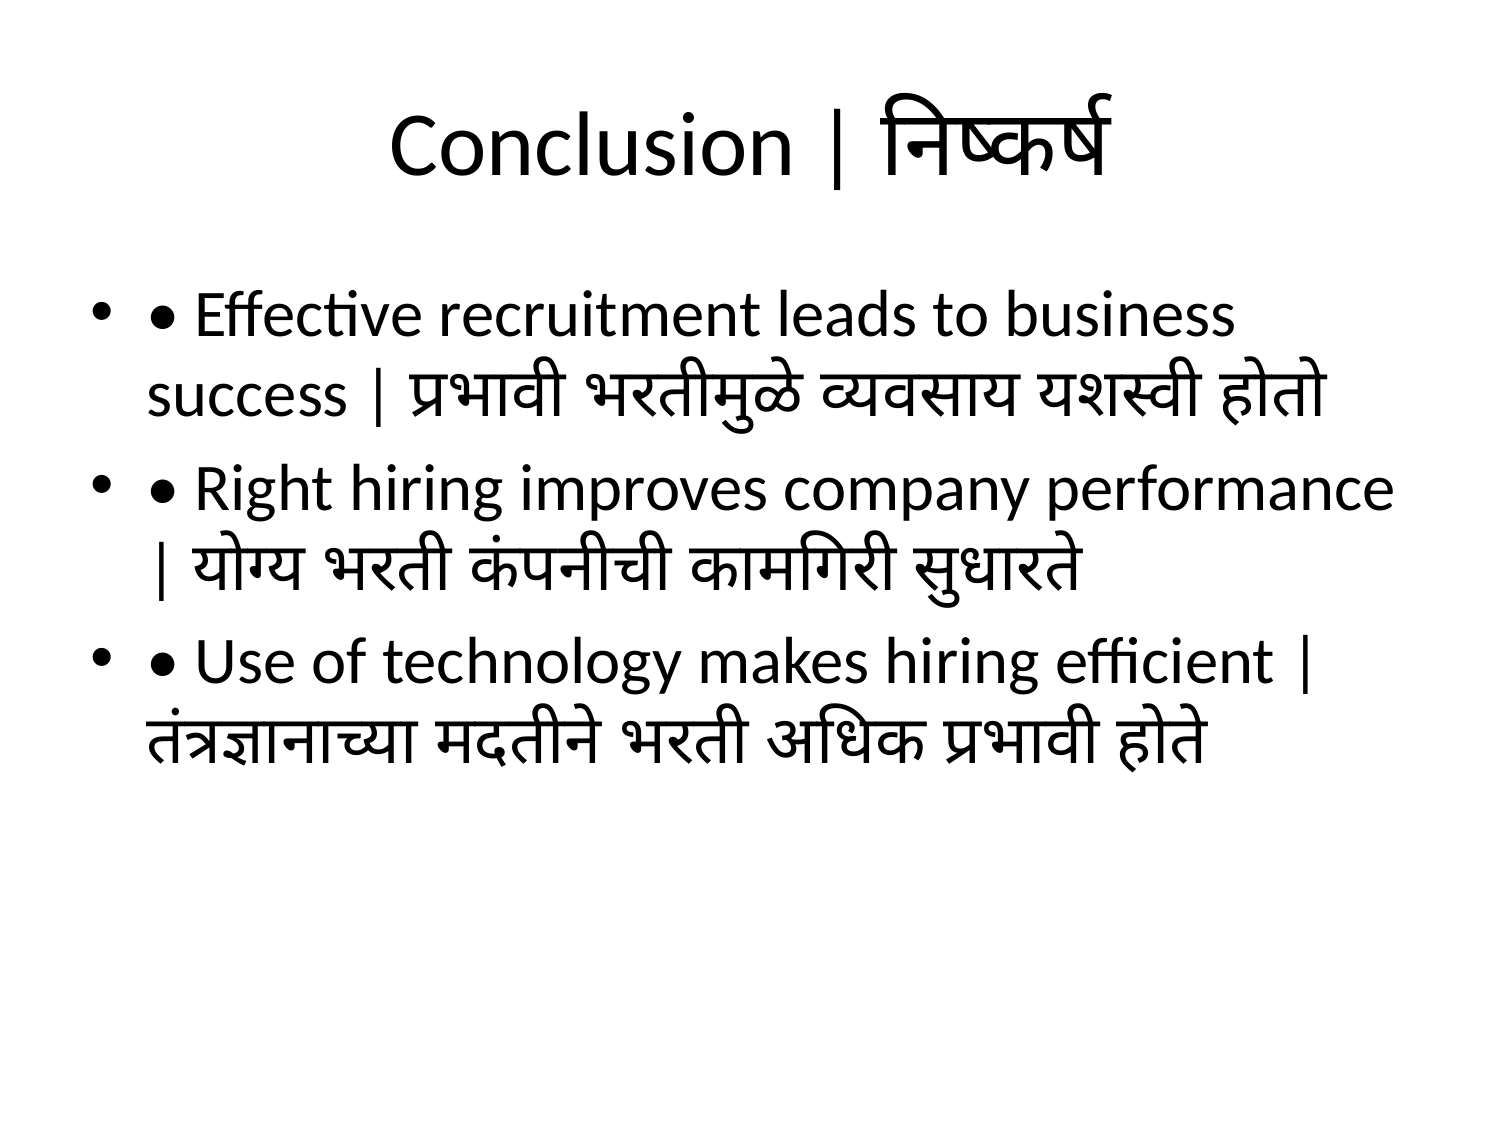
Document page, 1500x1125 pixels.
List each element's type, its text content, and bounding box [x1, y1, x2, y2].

title Conclusion | निष्कर्ष [75, 45, 1425, 233]
list • Effective recruitment leads to business success | प्रभावी भरतीमुळे व्यवसाय यशस्वी होतो • Right hiring improves company performance | योग्य भरती कंपनीची कामगिरी सुधारते • Use of technology makes hiring efficient | तंत्रज्ञानाच्या मदतीने भरती अधिक प्रभावी होते [75, 262, 1425, 1005]
